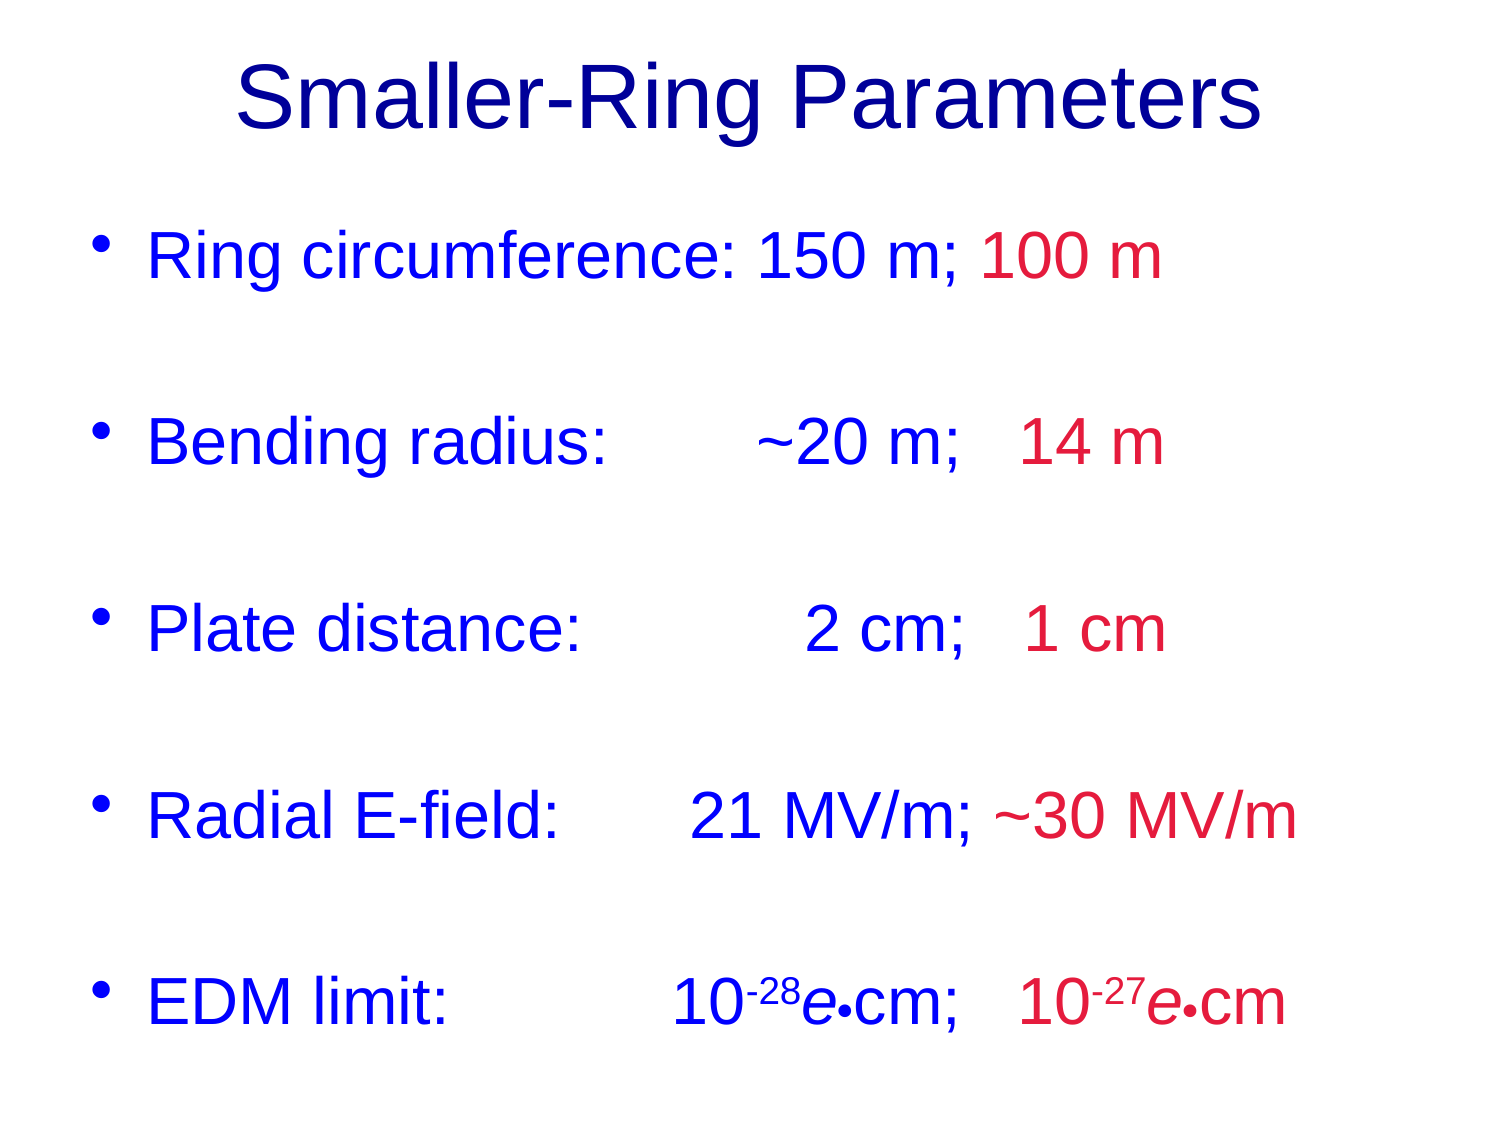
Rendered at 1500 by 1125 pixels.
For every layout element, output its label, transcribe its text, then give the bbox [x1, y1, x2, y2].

list Ring circumference: 150 m; 100 m Bending radius: ~20 m; 14 m Plate distance: 2 cm; 1 cm Radial E-field: 21 MV/m; ~30 MV/m EDM limit: 10-28ecm; 10-27ecm [74, 203, 1426, 1078]
title Smaller-Ring Parameters [0, 0, 1500, 184]
